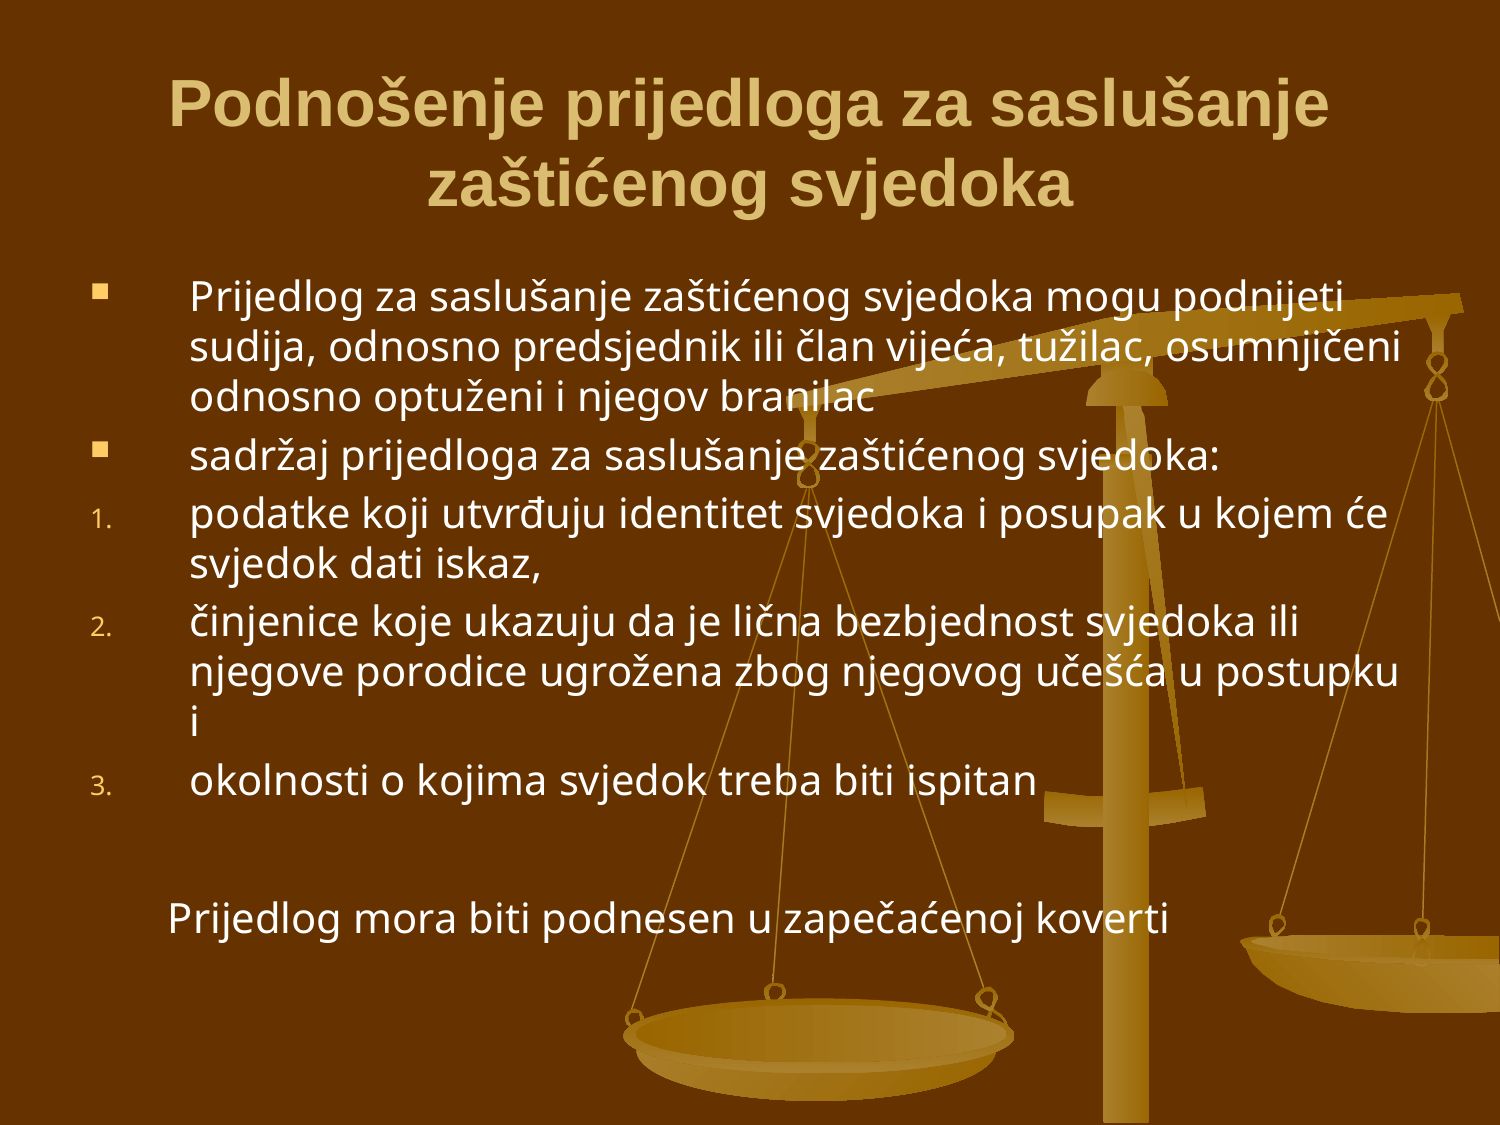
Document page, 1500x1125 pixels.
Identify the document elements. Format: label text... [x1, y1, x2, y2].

title Podnošenje prijedloga za saslušanje zaštićenog svjedoka [74, 45, 1426, 234]
list Prijedlog za saslušanje zaštićenog svjedoka mogu podnijeti sudija, odnosno predsjednik ili član vijeća, tužilac, osumnjičeni odnosno optuženi i njegov branilac sadržaj prijedloga za saslušanje zaštićenog svjedoka: podatke koji utvrđuju identitet svjedoka i posupak u kojem će svjedok dati iskaz, činjenice koje ukazuju da je lična bezbjednost svjedoka ili njegove porodice ugrožena zbog njegovog učešća u postupku i okolnosti o kojima svjedok treba biti ispitan Prijedlog mora biti podnesen u zapečaćenoj koverti [74, 262, 1426, 1006]
